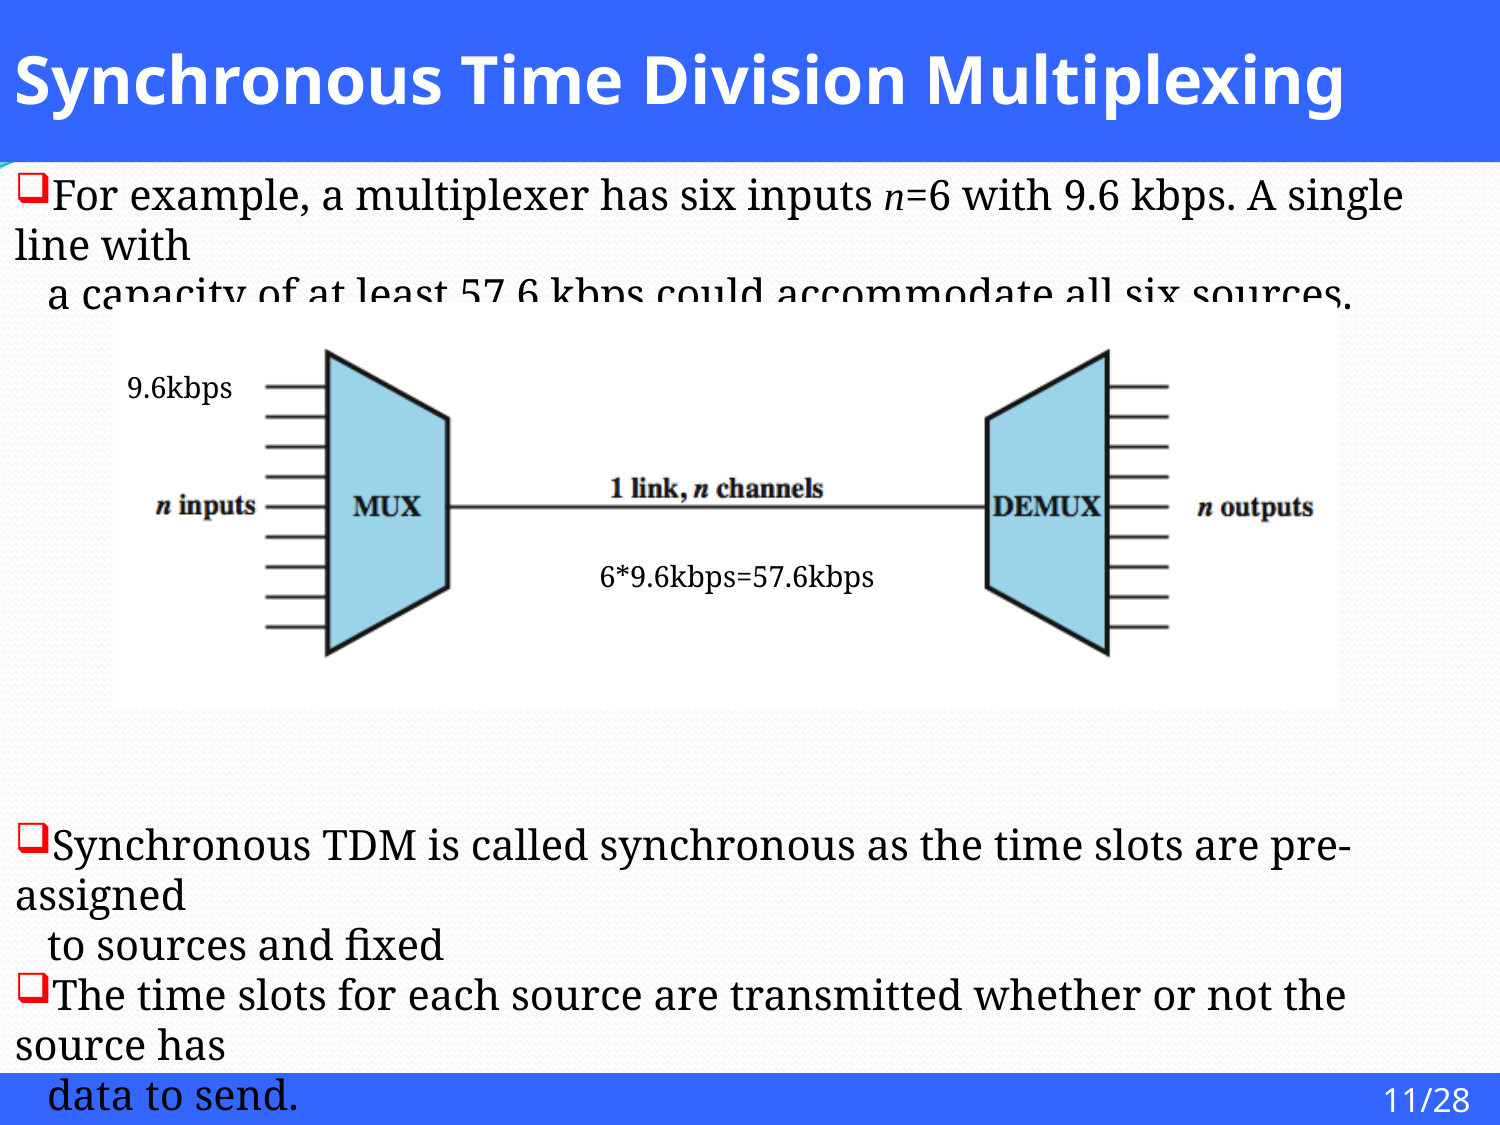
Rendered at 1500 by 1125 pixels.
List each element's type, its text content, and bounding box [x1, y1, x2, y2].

text_box Synchronous Time Division Multiplexing [0, 30, 1491, 126]
text_box For example, a multiplexer has six inputs n=6 with 9.6 kbps. A single line with a capacity of at least 57.6 kbps could accommodate all six sources. Synchronous TDM is called synchronous as the time slots are pre-assigned to sources and fixed The time slots for each source are transmitted whether or not the source has data to send. [0, 160, 1500, 1125]
picture [111, 302, 1338, 709]
text_box [0, 0, 1500, 160]
